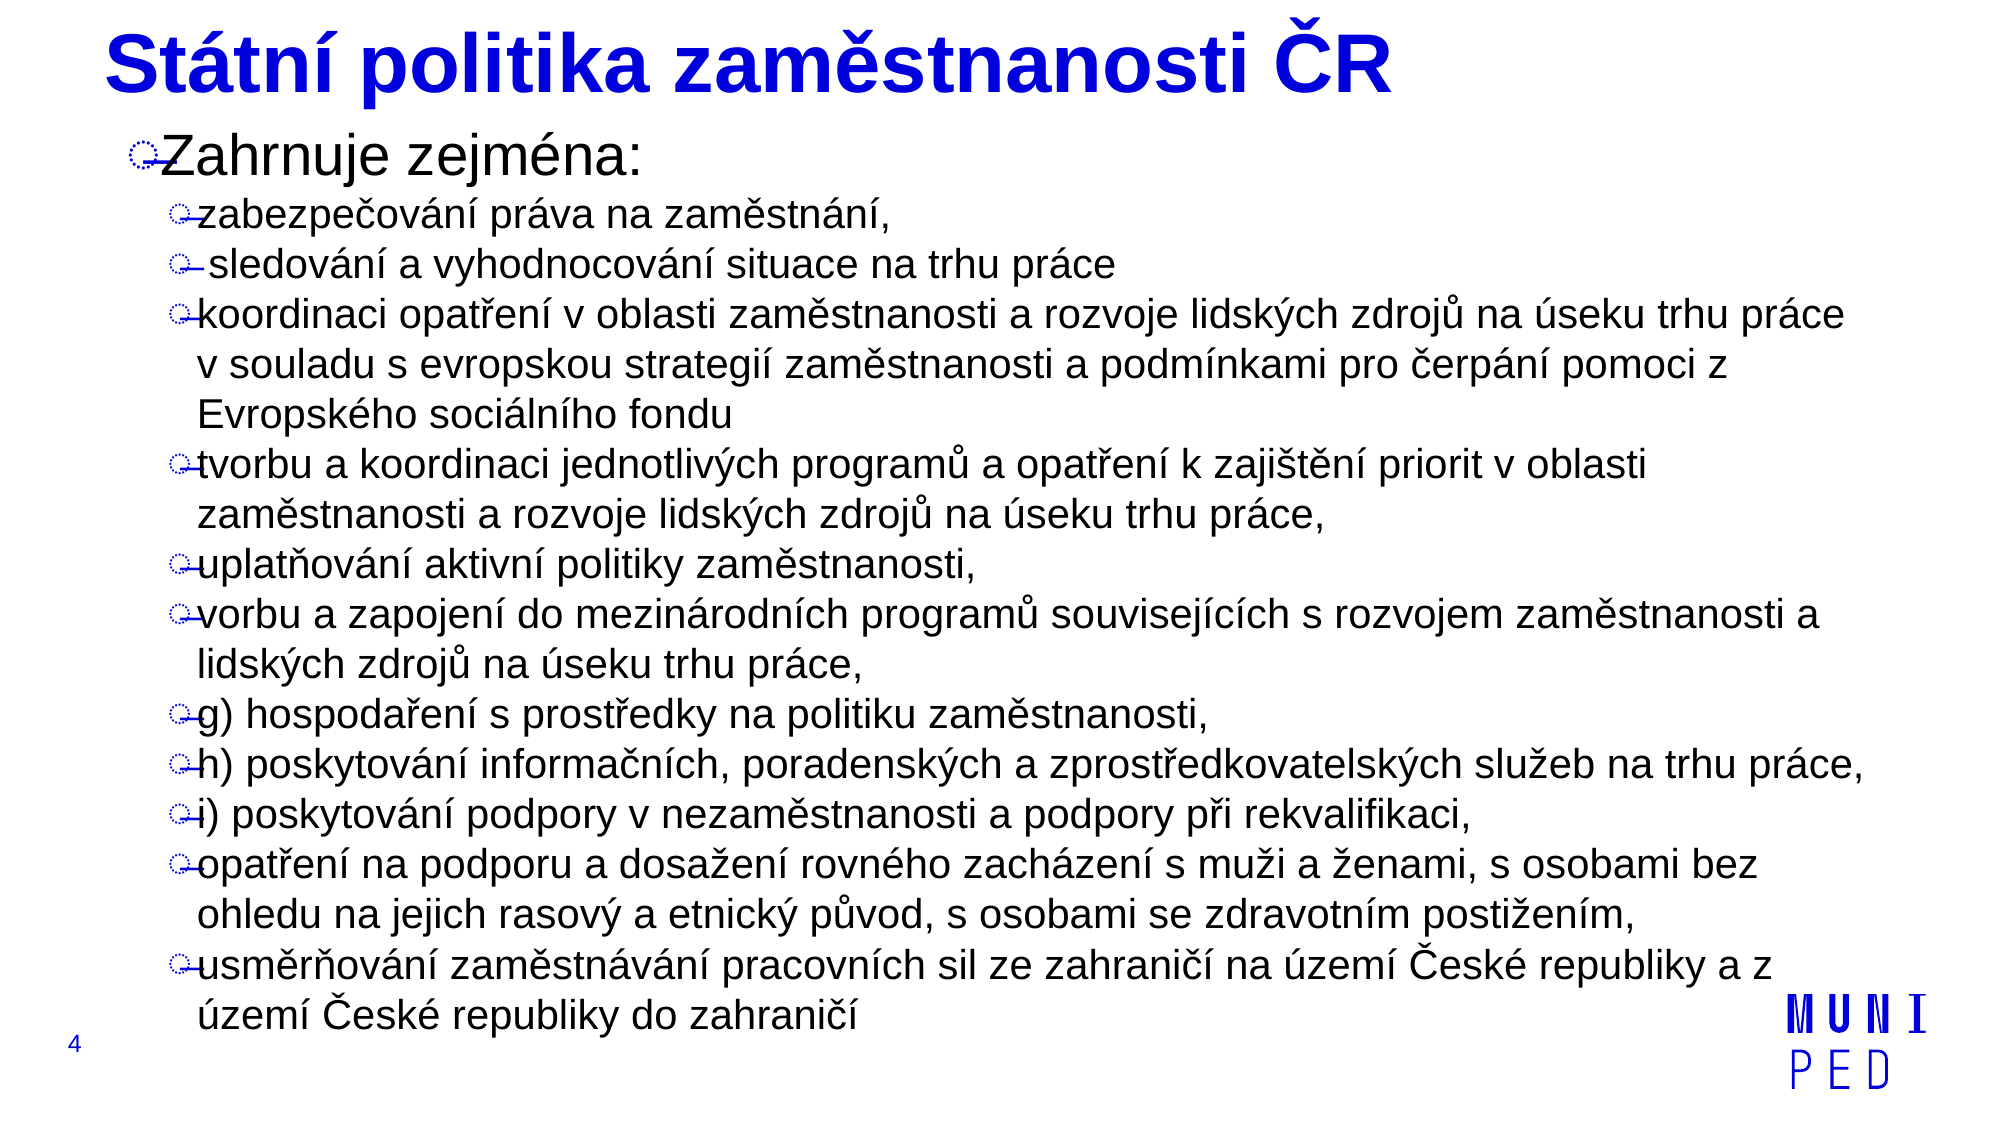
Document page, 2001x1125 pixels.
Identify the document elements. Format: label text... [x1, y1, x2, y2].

slide_number 4 [67, 1021, 110, 1063]
list Zahrnuje zejména: zabezpečování práva na zaměstnání, sledování a vyhodnocování situace na trhu práce koordinaci opatření v oblasti zaměstnanosti a rozvoje lidských zdrojů na úseku trhu práce v souladu s evropskou strategií zaměstnanosti a podmínkami pro čerpání pomoci z Evropského sociálního fondu tvorbu a koordinaci jednotlivých programů a opatření k zajištění priorit v oblasti zaměstnanosti a rozvoje lidských zdrojů na úseku trhu práce, uplatňování aktivní politiky zaměstnanosti, vorbu a zapojení do mezinárodních programů souvisejících s rozvojem zaměstnanosti a lidských zdrojů na úseku trhu práce, g) hospodaření s prostředky na politiku zaměstnanosti, h) poskytování informačních, poradenských a zprostředkovatelských služeb na trhu práce, i) poskytování podpory v nezaměstnanosti a podpory při rekvalifikaci, opatření na podporu a dosažení rovného zacházení s muži a ženami, s osobami bez ohledu na jejich rasový a etnický původ, s osobami se zdravotním postižením, usměrňování zaměstnávání pracovních sil ze zahraničí na území České republiky a z území České republiky do zahraničí [114, 82, 1879, 762]
title Státní politika zaměstnanosti ČR [104, 25, 1869, 100]
